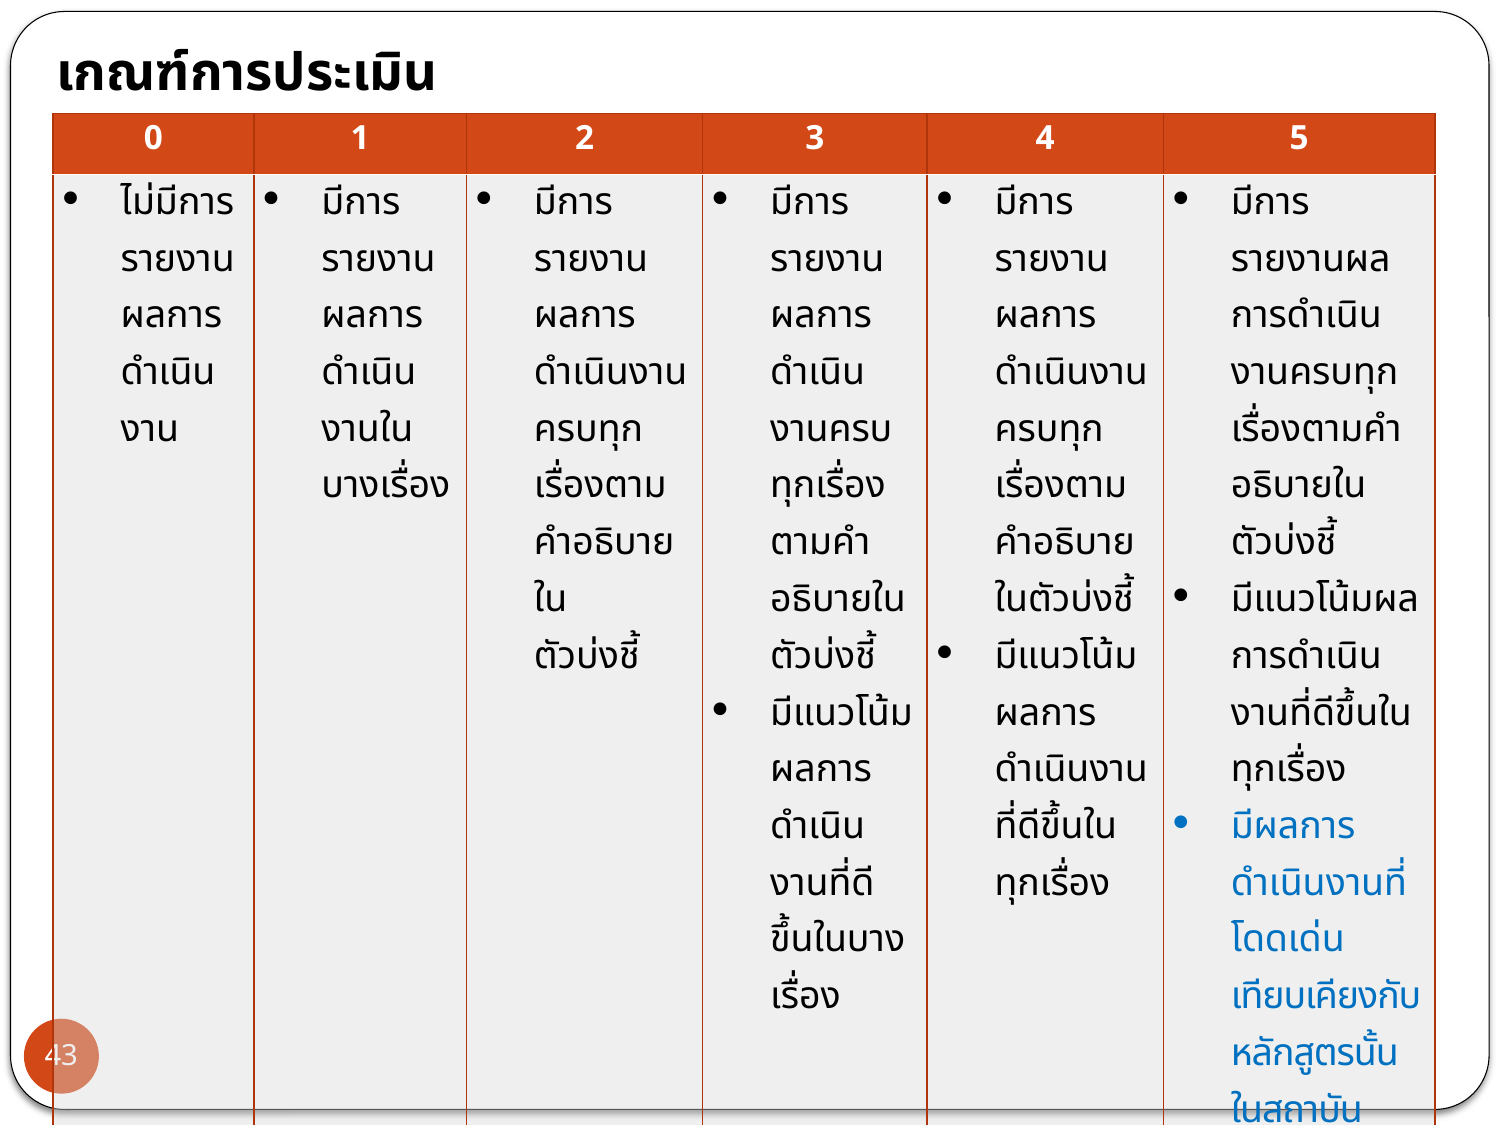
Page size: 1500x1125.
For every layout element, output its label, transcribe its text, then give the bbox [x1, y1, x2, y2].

list เกณฑ์การประเมิน [41, 30, 1471, 917]
table_cell มีการรายงานผลการดำเนินงานในบางเรื่อง [255, 175, 466, 1125]
table_header 2 [467, 114, 702, 174]
table_header 3 [703, 114, 926, 174]
table_cell มีการรายงานผลการดำเนินงานครบทุกเรื่องตามคำอธิบายใน ตัวบ่งชี้ มีแนวโน้มผลการดำเนินงานที่ดีขึ้นในทุกเรื่อง มีผลการดำเนินงานที่โดดเด่น เทียบเคียงกับหลักสูตรนั้นในสถาบันกลุ่มเดียวกัน โดยมีหลักฐานเชิงประจักษ์ยืนยัน และกรรมการผู้ตรวจประเมินสามารถให้เหตุผลอธิบายว่าเป็นผลการดำเนินงานที่โดดเด่นอย่างแท้จริง [1164, 175, 1434, 1125]
table_header 5 [1164, 114, 1434, 174]
table_header 1 [255, 114, 466, 174]
table_cell มีการรายงานผลการดำเนินงานครบทุกเรื่องตามคำอธิบายใน ตัวบ่งชี้ [467, 175, 702, 1125]
slide_number 43 [23, 1019, 52, 1093]
table_header 0 [54, 114, 253, 174]
table_header 4 [928, 114, 1163, 174]
table_cell มีการรายงานผลการดำเนินงานครบทุกเรื่องตามคำอธิบายในตัวบ่งชี้ มีแนวโน้มผลการดำเนินงานที่ดีขึ้นในทุกเรื่อง [928, 175, 1163, 1125]
table_cell มีการรายงานผลการดำเนินงานครบทุกเรื่องตามคำอธิบายในตัวบ่งชี้ มีแนวโน้มผลการดำเนินงานที่ดีขึ้นในบางเรื่อง [703, 175, 926, 1125]
table_cell ไม่มีการรายงานผลการดำเนินงาน [54, 175, 253, 1125]
